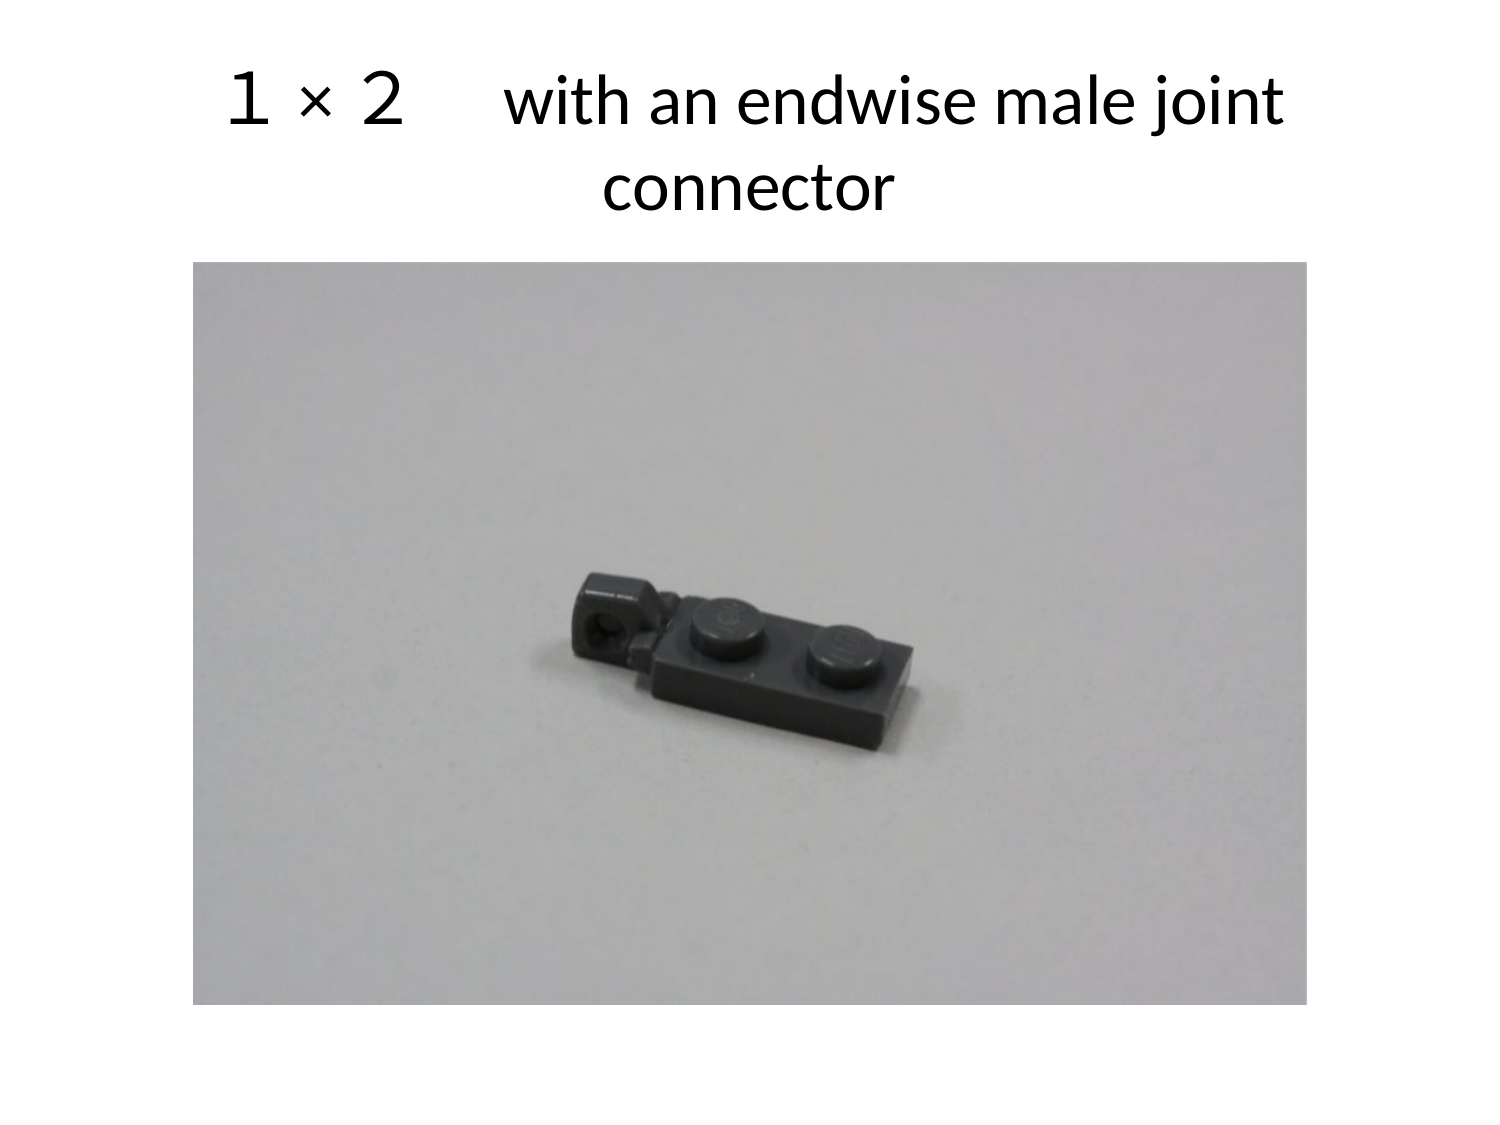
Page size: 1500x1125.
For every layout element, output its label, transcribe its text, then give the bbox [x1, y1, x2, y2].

title １×２ with an endwise male joint connector [75, 45, 1425, 233]
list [74, 262, 1426, 1006]
